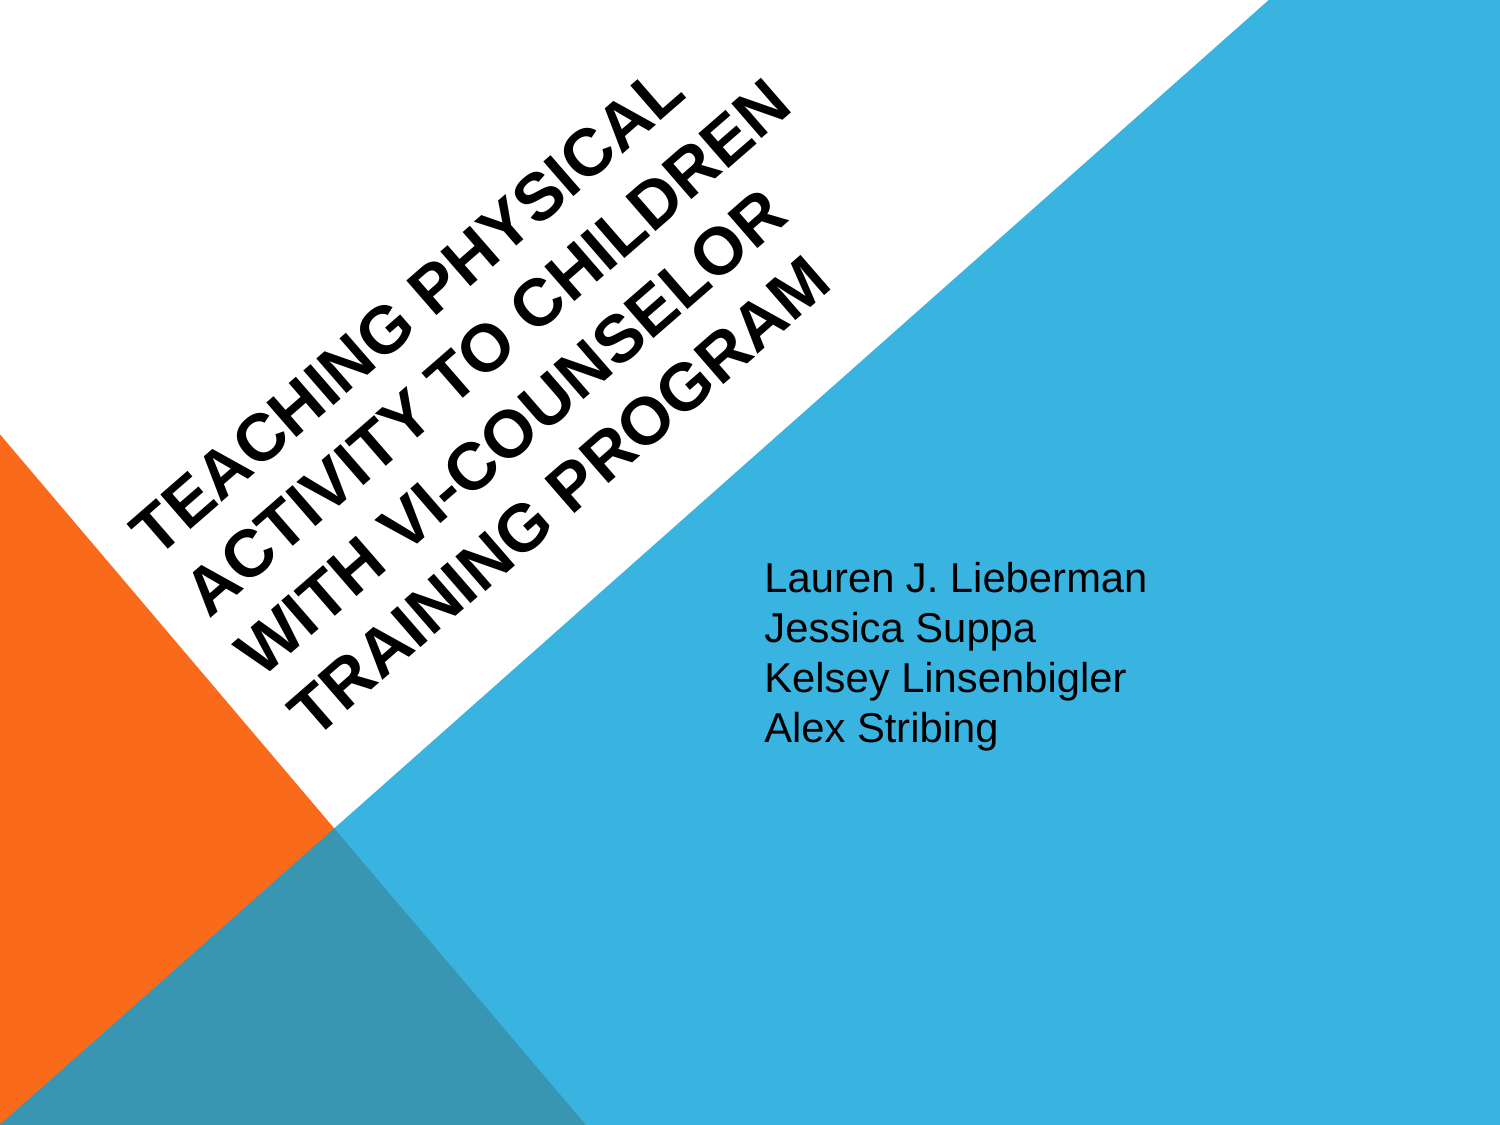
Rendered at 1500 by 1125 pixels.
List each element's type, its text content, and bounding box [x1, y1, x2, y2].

title Teaching Physical activity to children with vi-Counselor Training Program [182, 4, 1012, 762]
text_box Lauren J. Lieberman Jessica Suppa Kelsey Linsenbigler Alex Stribing [749, 543, 1418, 758]
